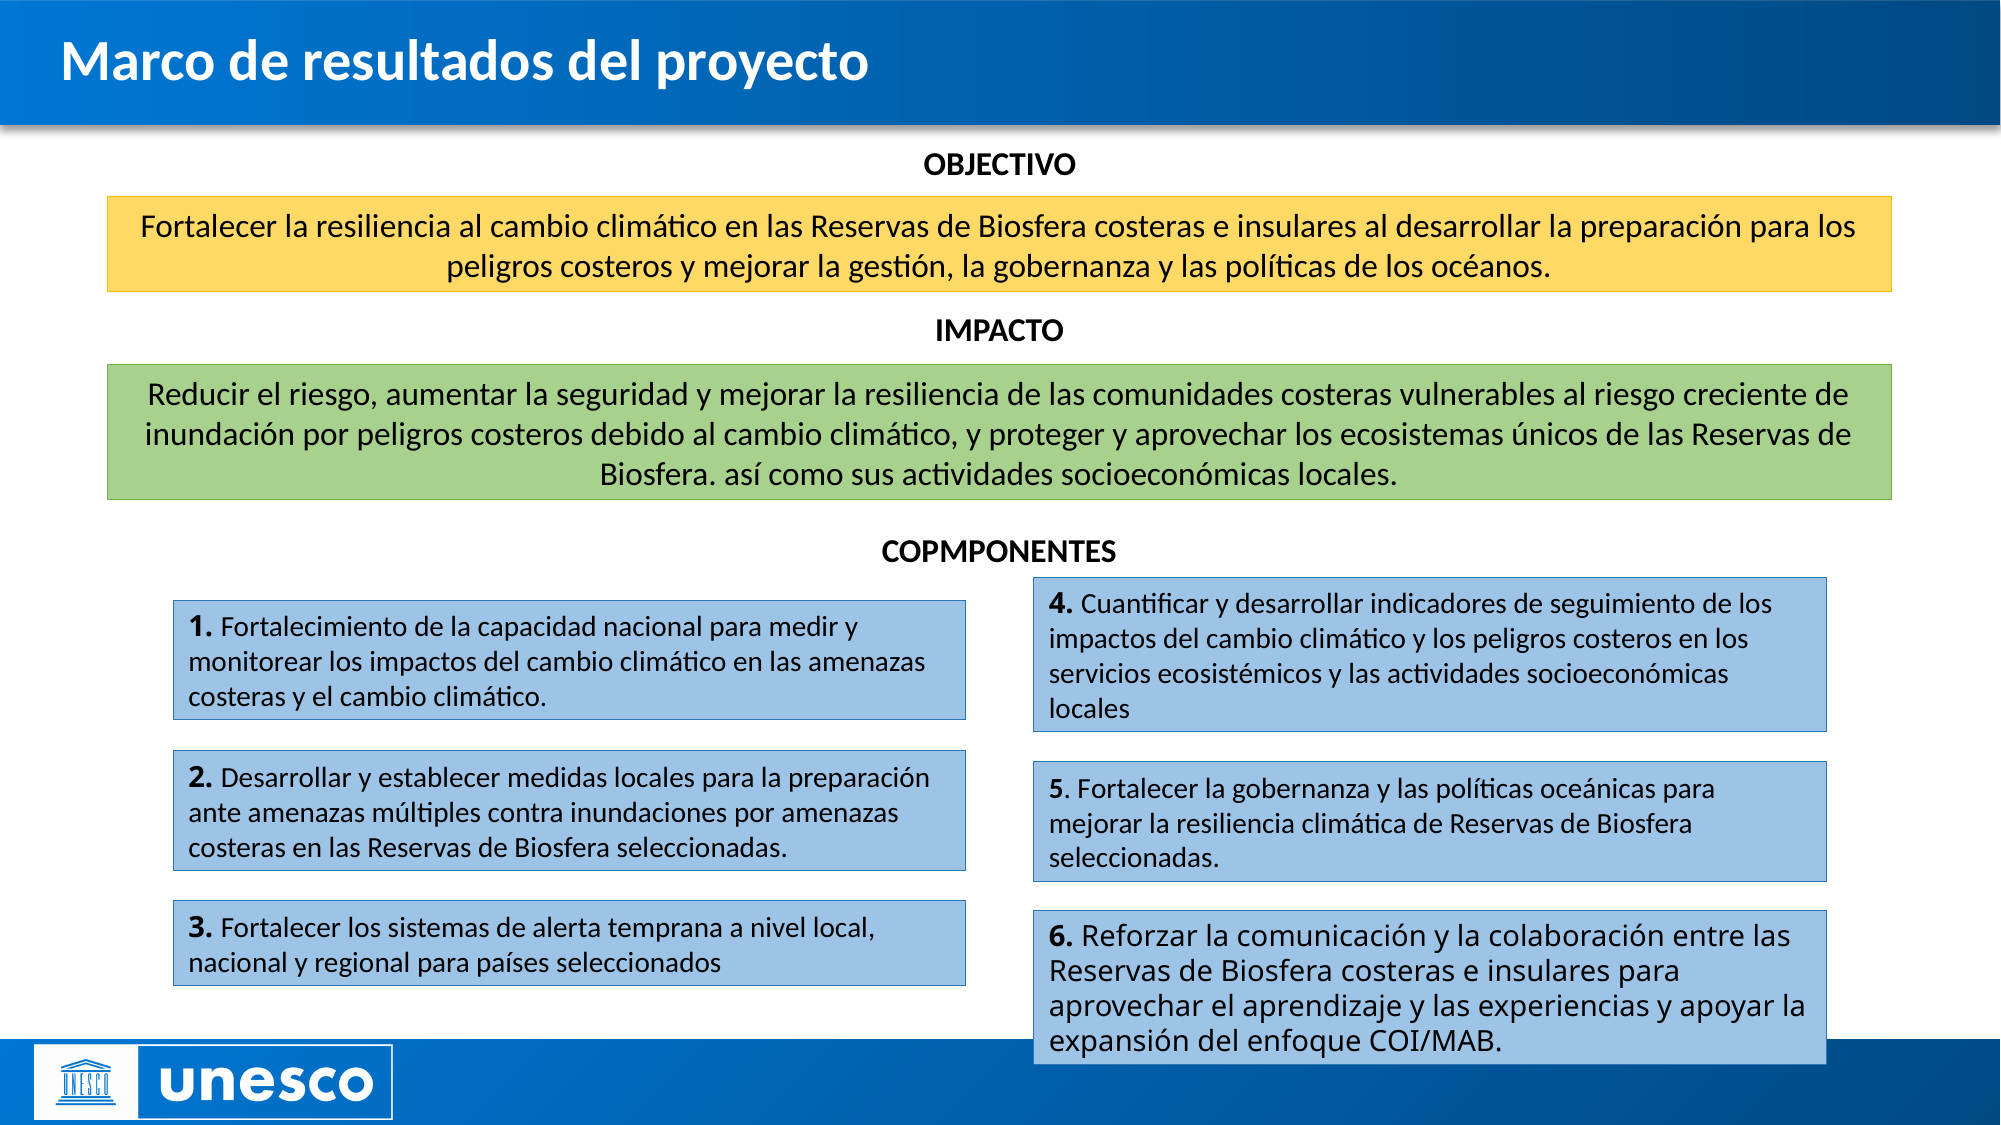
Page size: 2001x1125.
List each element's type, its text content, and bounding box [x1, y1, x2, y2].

picture [34, 1044, 393, 1120]
text_box 1. Fortalecimiento de la capacidad nacional para medir y monitorear los impactos del cambio climático en las amenazas costeras y el cambio climático. [173, 600, 966, 720]
text_box 5. Fortalecer la gobernanza y las políticas oceánicas para mejorar la resiliencia climática de Reservas de Biosfera seleccionadas. [1033, 761, 1827, 882]
text_box IMPACTO [594, 300, 1405, 356]
text_box OBJECTIVO [595, 134, 1405, 190]
text_box 4. Cuantificar y desarrollar indicadores de seguimiento de los impactos del cambio climático y los peligros costeros en los servicios ecosistémicos y las actividades socioeconómicas locales [1033, 577, 1827, 732]
text_box Reducir el riesgo, aumentar la seguridad y mejorar la resiliencia de las comunidades costeras vulnerables al riesgo creciente de inundación por peligros costeros debido al cambio climático, y proteger y aprovechar los ecosistemas únicos de las Reservas de Biosfera. así como sus actividades socioeconómicas locales. [107, 364, 1892, 500]
text_box 6. Reforzar la comunicación y la colaboración entre las Reservas de Biosfera costeras e insulares para aprovechar el aprendizaje y las experiencias y apoyar la expansión del enfoque COI/MAB. [1033, 910, 1827, 1065]
text_box Fortalecer la resiliencia al cambio climático en las Reservas de Biosfera costeras e insulares al desarrollar la preparación para los peligros costeros y mejorar la gestión, la gobernanza y las políticas de los océanos. [107, 196, 1892, 292]
text_box 2. Desarrollar y establecer medidas locales para la preparación ante amenazas múltiples contra inundaciones por amenazas costeras en las Reservas de Biosfera seleccionadas. [173, 750, 966, 871]
text_box 3. Fortalecer los sistemas de alerta temprana a nivel local, nacional y regional para países seleccionados [173, 900, 966, 986]
text_box COPMPONENTES [594, 521, 1405, 577]
text_box Marco de resultados del proyecto [45, 14, 1525, 100]
